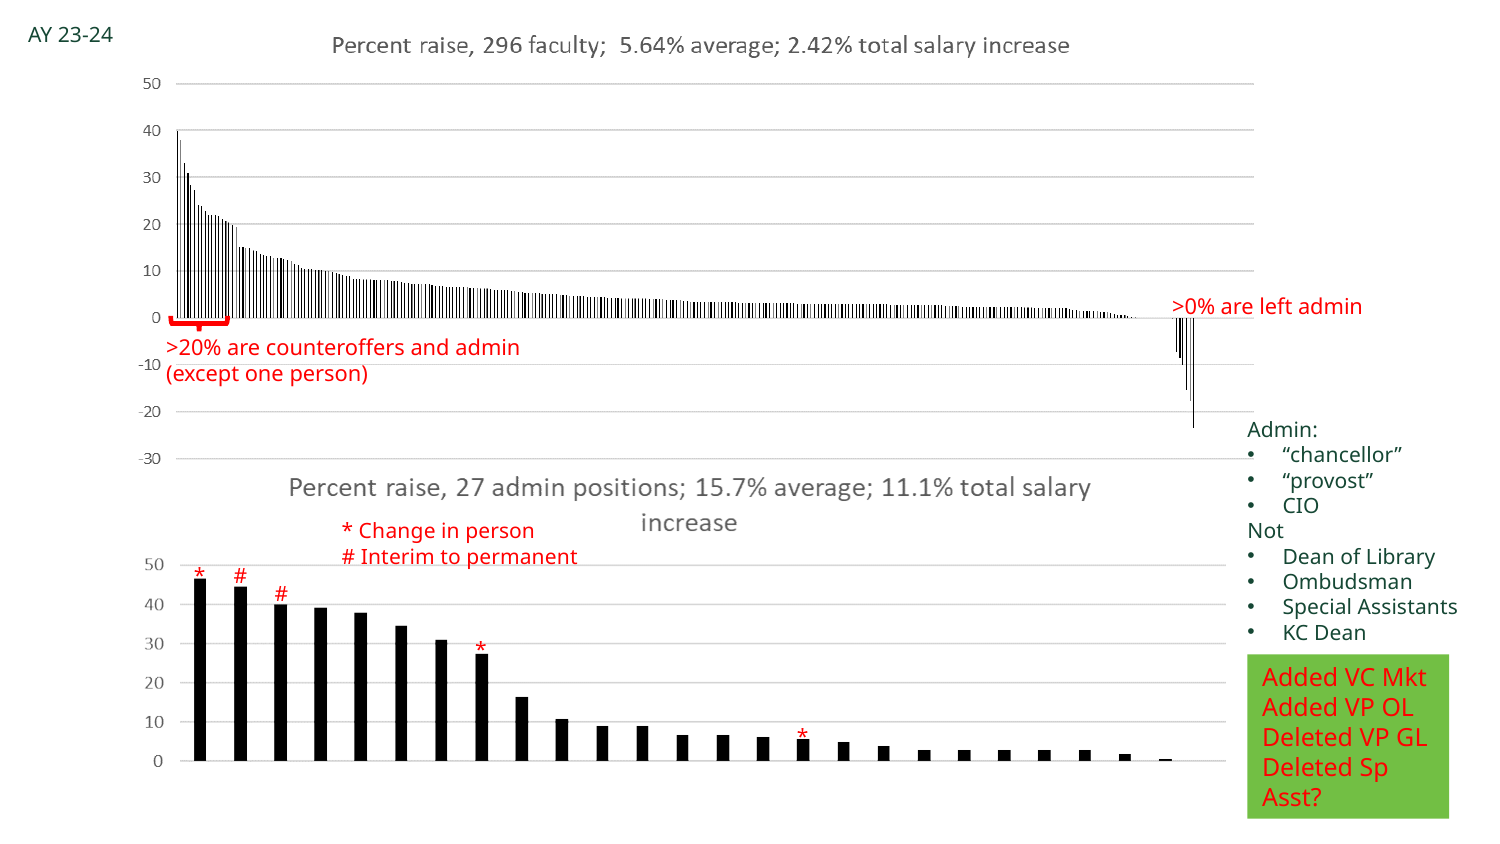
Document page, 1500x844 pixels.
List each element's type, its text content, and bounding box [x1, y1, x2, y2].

text_box AY 23-24 [13, 13, 125, 54]
text_box Admin: “chancellor” “provost” CIO Not Dean of Library Ombudsman Special Assistants KC Dean [1248, 408, 1474, 652]
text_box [130, 452, 1248, 784]
text_box Added VC Mkt Added VP OL Deleted VP GL Deleted Sp Asst? [1247, 654, 1450, 819]
text_box >0% are left admin [1274, 285, 1379, 327]
picture [125, 13, 1274, 479]
